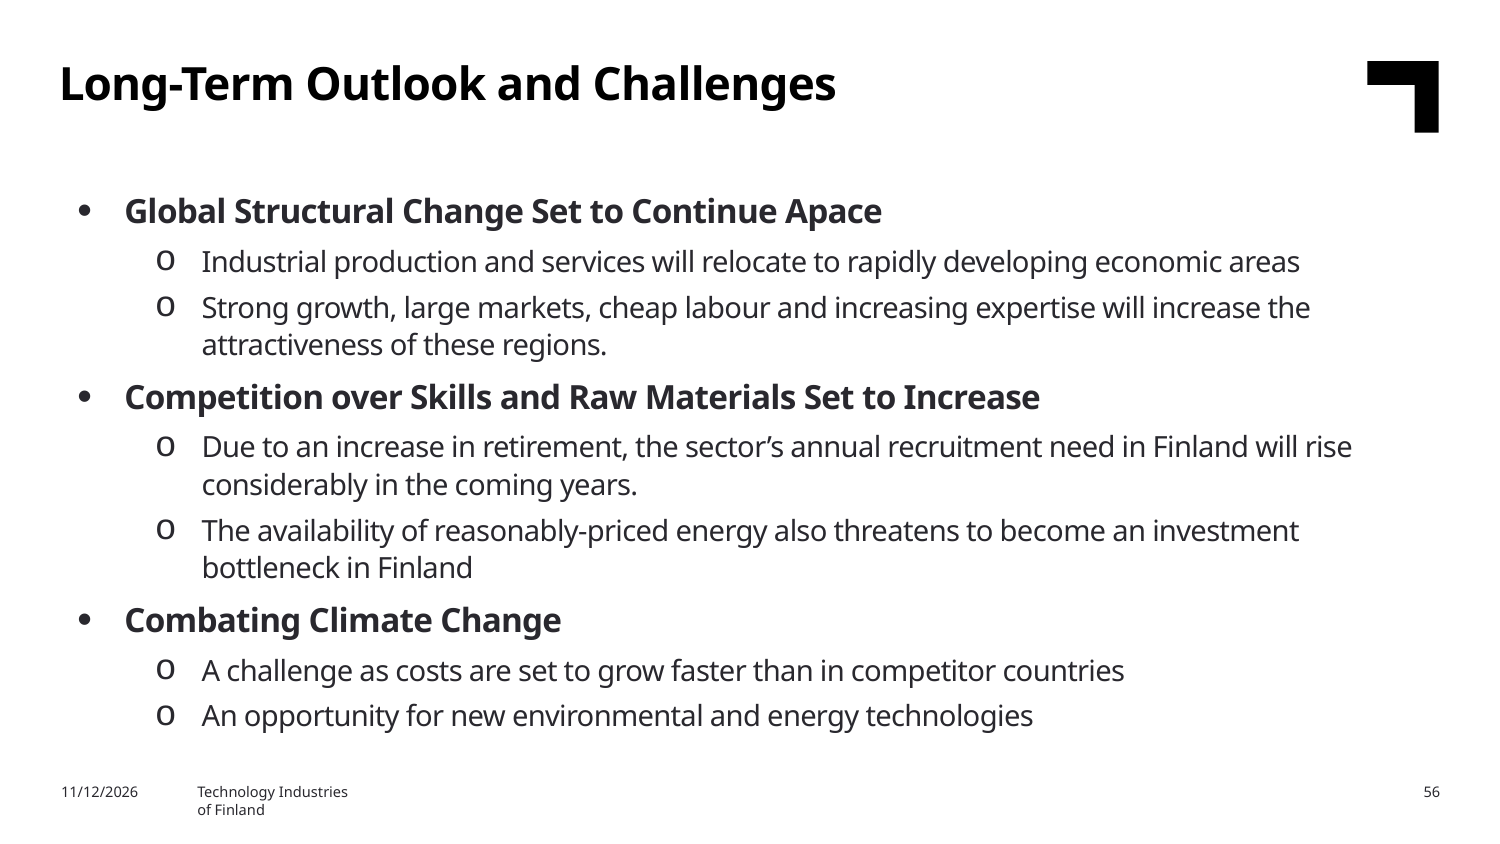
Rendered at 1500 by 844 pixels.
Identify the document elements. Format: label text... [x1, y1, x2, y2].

slide_number 56 [1313, 775, 1456, 803]
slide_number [46, 775, 198, 803]
list Global Structural Change Set to Continue Apace Industrial production and services will relocate to rapidly developing economic areas Strong growth, large markets, cheap labour and increasing expertise will increase the attractiveness of these regions. Competition over Skills and Raw Materials Set to Increase Due to an increase in retirement, the sector’s annual recruitment need in Finland will rise considerably in the coming years. The availability of reasonably-priced energy also threatens to become an investment bottleneck in Finland Combating Climate Change A challenge as costs are set to grow faster than in competitor countries An opportunity for new environmental and energy technologies [62, 181, 1439, 762]
footer Technology Industries of Finland [198, 775, 453, 803]
list Long-Term Outlook and Challenges [41, 46, 1353, 153]
